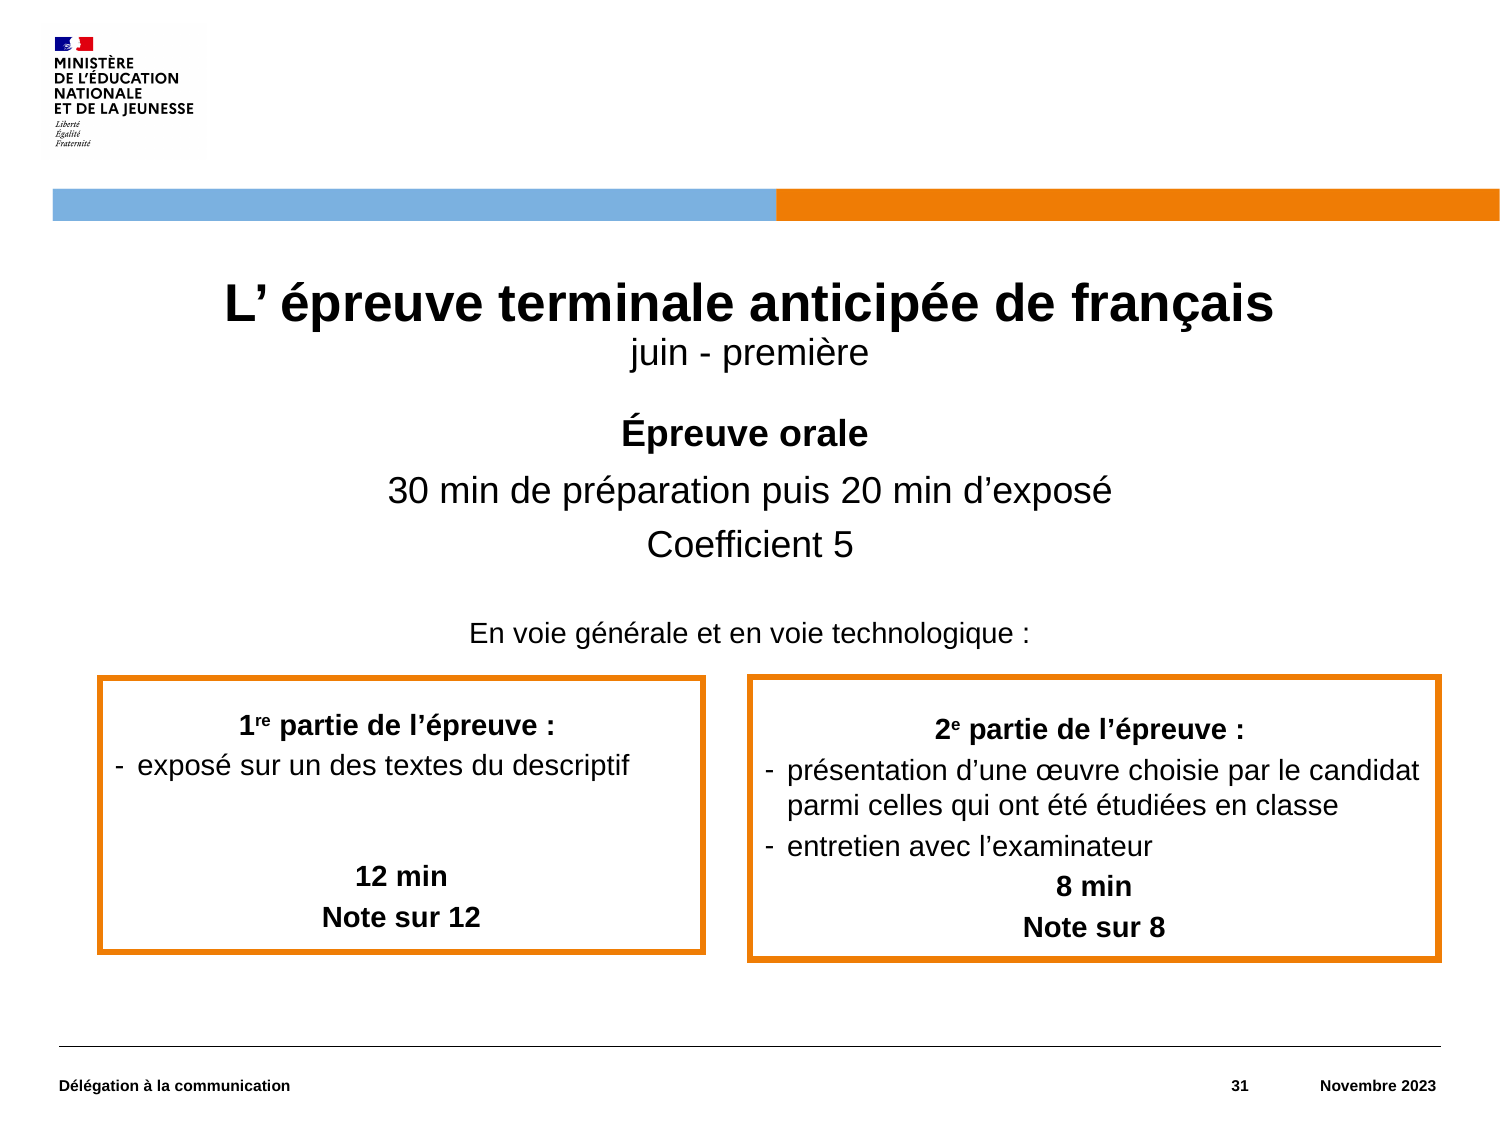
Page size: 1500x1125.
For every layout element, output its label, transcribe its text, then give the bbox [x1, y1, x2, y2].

text_box 1re partie de l’épreuve : exposé sur un des textes du descriptif 12 min Note sur 12 [100, 677, 703, 953]
slide_number 31 [1027, 1046, 1249, 1125]
picture [41, 23, 207, 160]
list Épreuve orale 30 min de préparation puis 20 min d’exposé Coefficient 5 En voie générale et en voie technologique : [59, 408, 1442, 669]
text_box L’ épreuve terminale anticipée de français juin - première [35, 275, 1465, 398]
footer Délégation à la communication [59, 1046, 1027, 1125]
text_box 2e partie de l’épreuve : présentation d’une œuvre choisie par le candidat parmi celles qui ont été étudiées en classe entretien avec l’examinateur 8 min Note sur 8 [750, 677, 1439, 960]
picture [52, 188, 1500, 221]
slide_number Novembre 2023 [1249, 1046, 1441, 1125]
